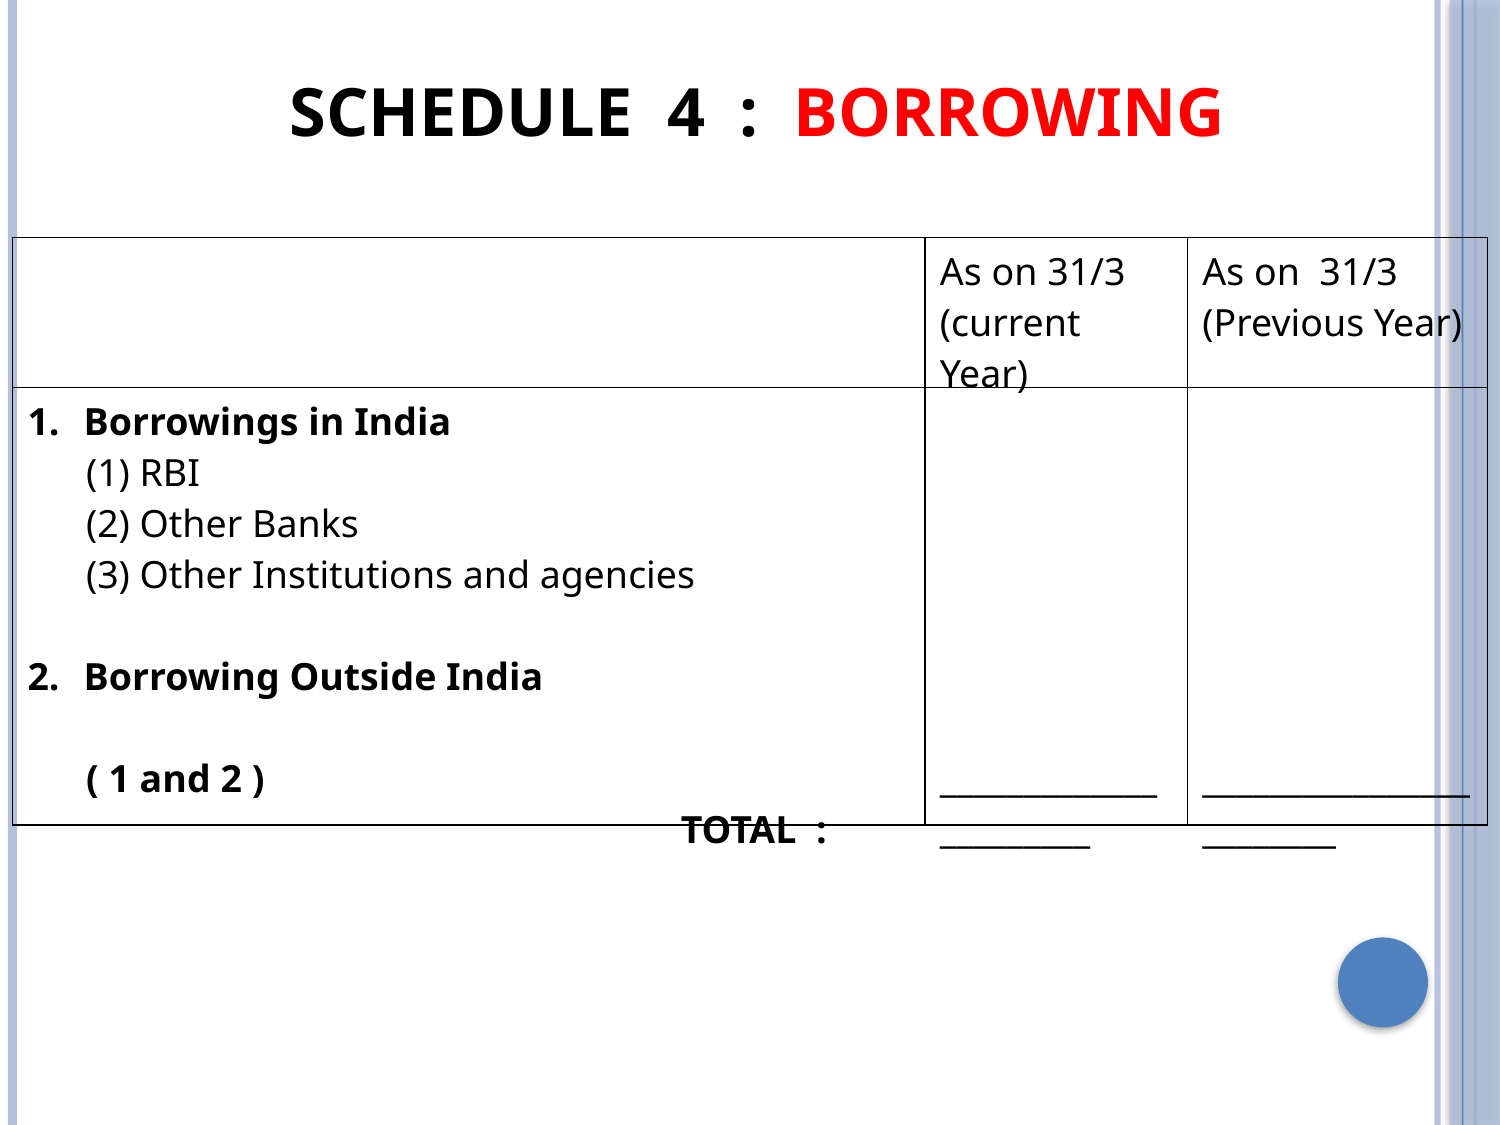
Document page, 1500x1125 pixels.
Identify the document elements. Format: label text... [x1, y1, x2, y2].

table_header [13, 238, 924, 387]
table_cell Borrowings in India (1) RBI (2) Other Banks (3) Other Institutions and agencies Borrowing Outside India ( 1 and 2 ) TOTAL : [13, 388, 924, 824]
table_header As on 31/3 (current Year) [926, 238, 1187, 387]
text_box SCHEDULE 4 : BORROWING [274, 62, 1325, 158]
table_header As on 31/3 (Previous Year) [1188, 238, 1487, 387]
table_cell ______________________ [926, 388, 1187, 824]
table_cell ________________________ [1188, 388, 1487, 824]
